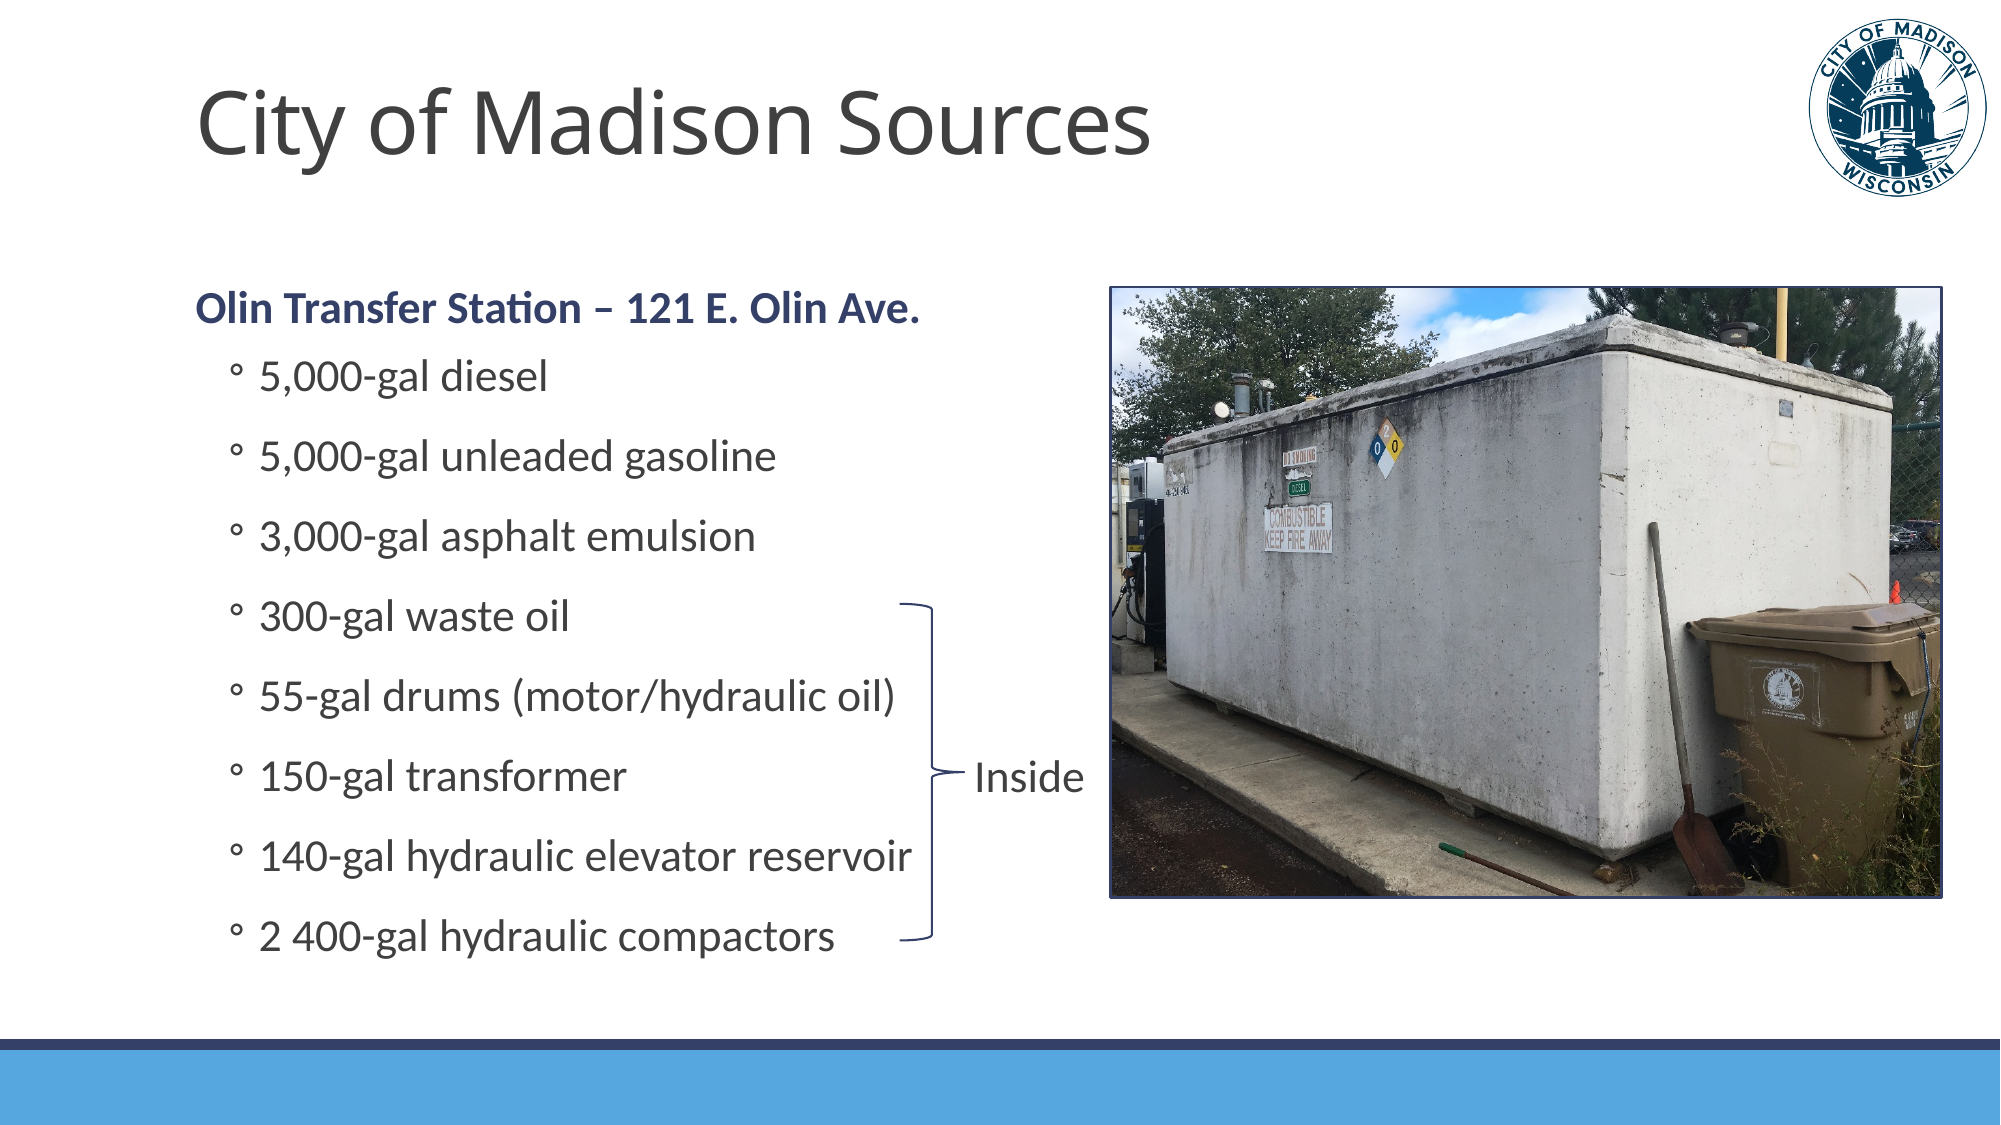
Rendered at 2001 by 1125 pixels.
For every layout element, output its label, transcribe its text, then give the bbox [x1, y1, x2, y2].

picture [1830, 75, 1835, 85]
title City of Madison Sources [180, 47, 1830, 180]
text_box Inside [959, 739, 1101, 810]
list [1111, 287, 1941, 897]
picture [1773, 0, 2001, 232]
picture [1864, 99, 1904, 109]
picture [1899, 86, 1904, 94]
picture [1853, 108, 1914, 159]
text_box Olin Transfer Station – 121 E. Olin Ave. 5,000-gal diesel 5,000-gal unleaded gasoline 3,000-gal asphalt emulsion 300-gal waste oil 55-gal drums (motor/hydraulic oil) 150-gal transformer 140-gal hydraulic elevator reservoir 2 400-gal hydraulic compactors [180, 270, 1637, 968]
text_box [899, 602, 959, 942]
